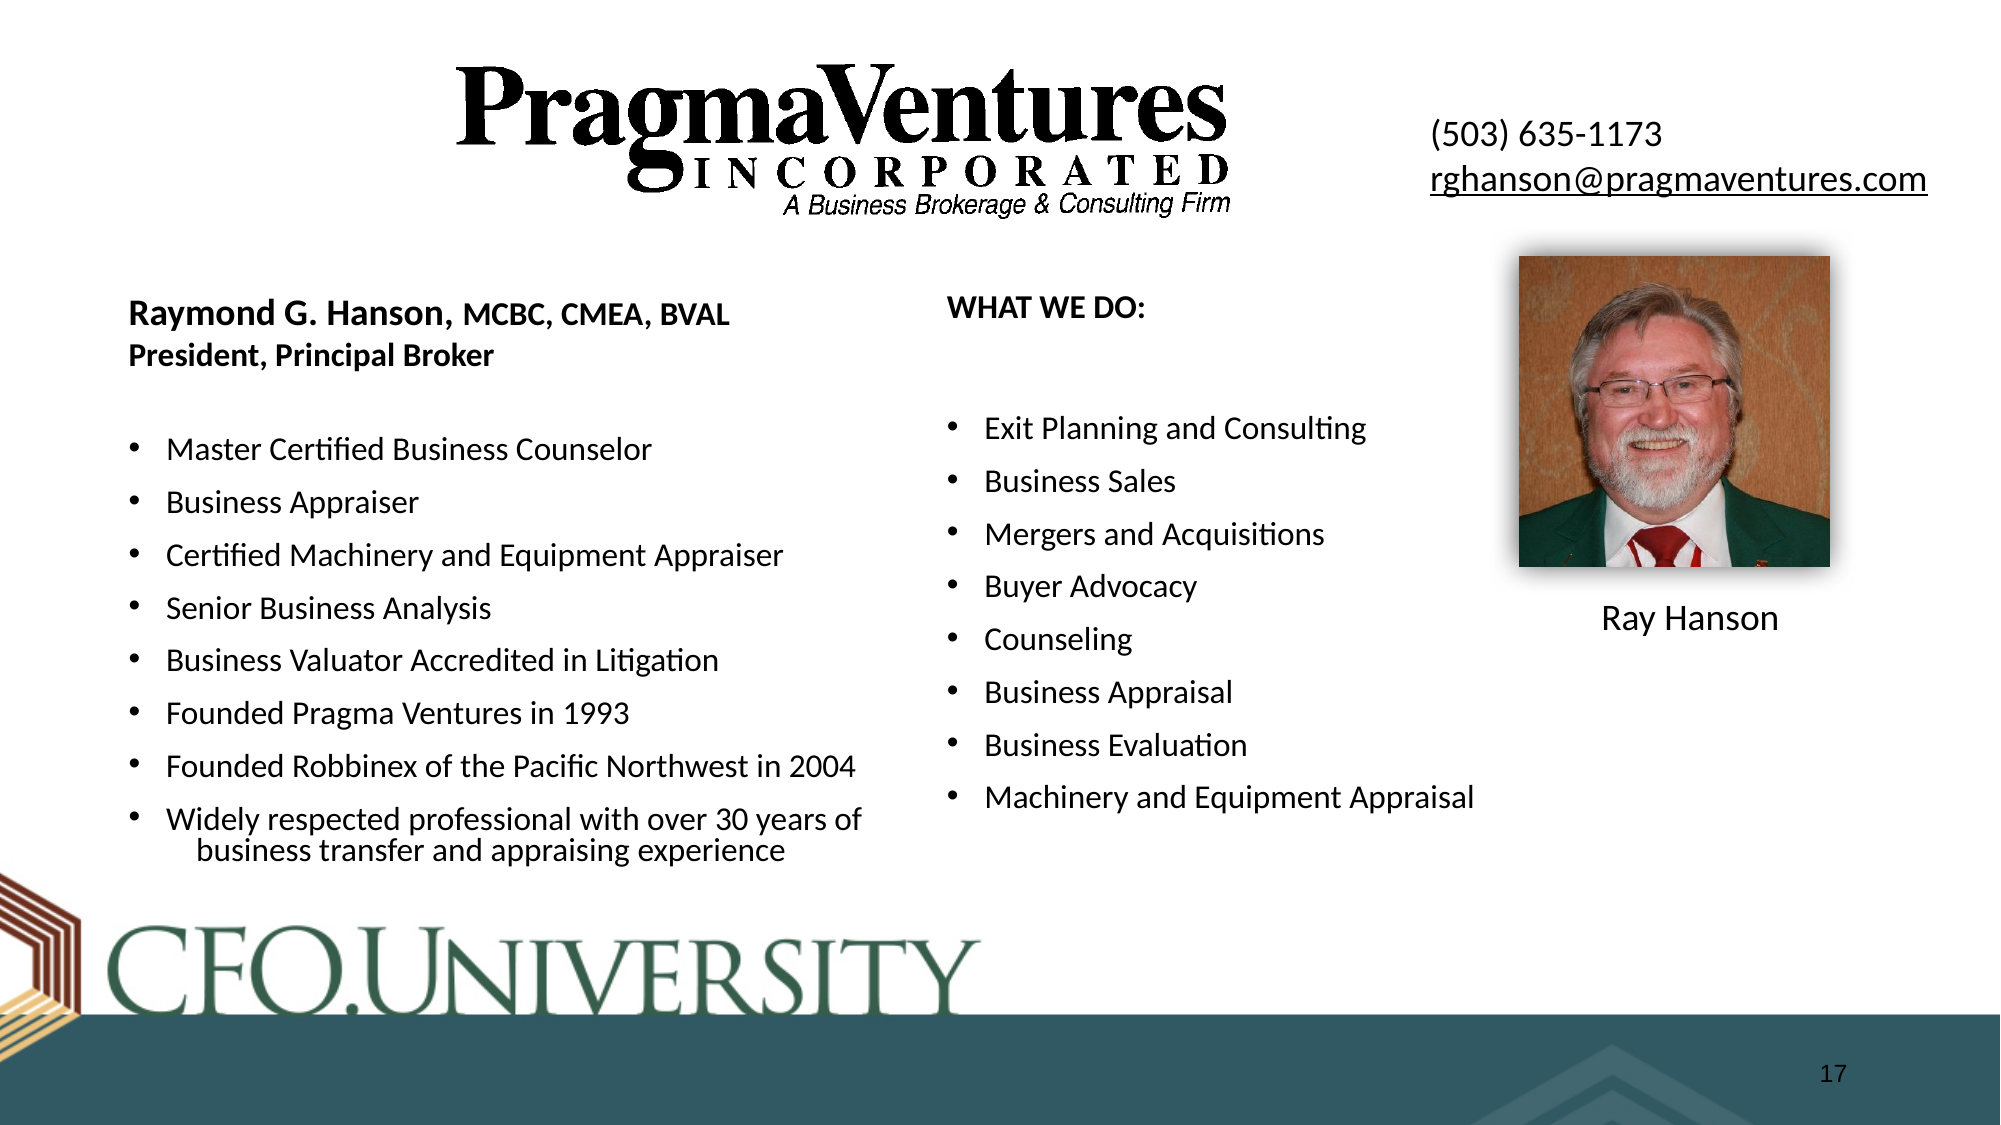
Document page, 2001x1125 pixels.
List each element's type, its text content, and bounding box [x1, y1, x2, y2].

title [444, 54, 1248, 236]
text_box (503) 635-1173 rghanson@pragmaventures.com [1415, 101, 1969, 207]
picture [0, 840, 2000, 1125]
text_box Ray Hanson [1586, 585, 1822, 646]
list Raymond G. Hanson, MCBC, CMEA, BVAL President, Principal Broker Master Certified Business Counselor Business Appraiser Certified Machinery and Equipment Appraiser Senior Business Analysis Business Valuator Accredited in Litigation Founded Pragma Ventures in 1993 Founded Robbinex of the Pacific Northwest in 2004 Widely respected professional with over 30 years of business transfer and appraising experience [113, 285, 961, 1029]
list WHAT WE DO: Exit Planning and Consulting Business Sales Mergers and Acquisitions Buyer Advocacy Counseling Business Appraisal Business Evaluation Machinery and Equipment Appraisal [931, 285, 1595, 951]
slide_number 17 [1412, 1042, 1863, 1103]
picture [1519, 256, 1830, 567]
